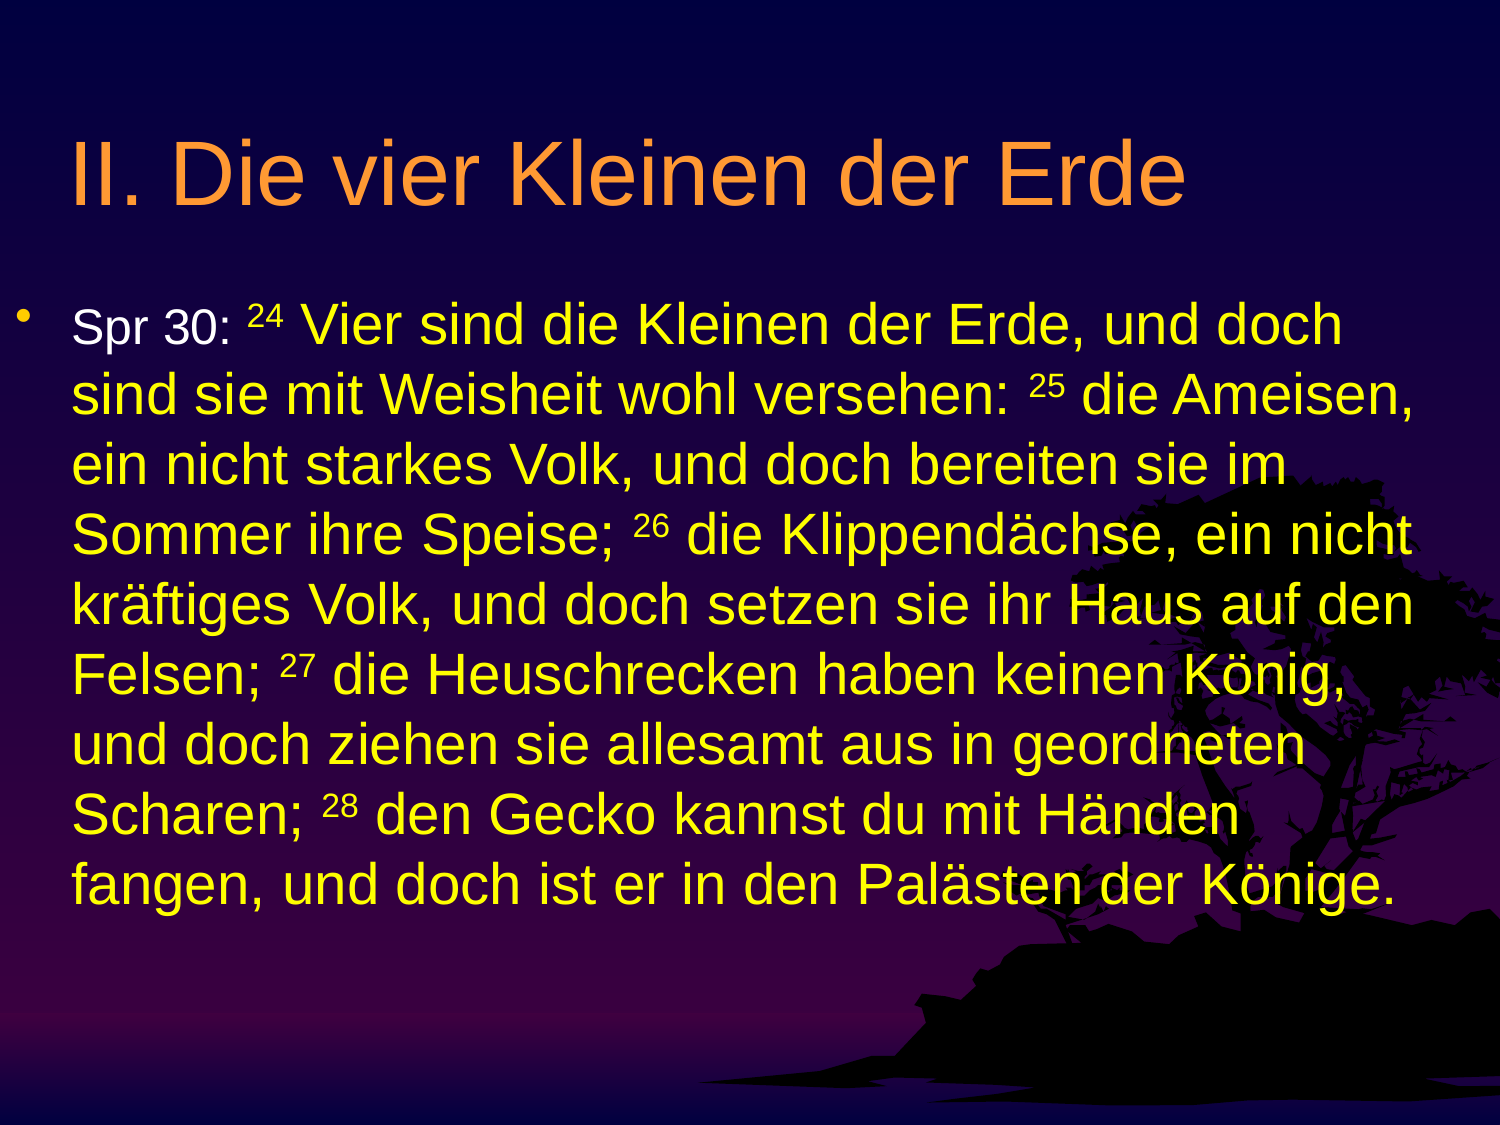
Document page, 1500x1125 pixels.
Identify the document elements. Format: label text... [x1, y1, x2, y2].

title II. Die vier Kleinen der Erde [52, 74, 1500, 263]
list Spr 30: 24 Vier sind die Kleinen der Erde, und doch sind sie mit Weisheit wohl versehen: 25 die Ameisen, ein nicht starkes Volk, und doch bereiten sie im Sommer ihre Speise; 26 die Klippendächse, ein nicht kräftiges Volk, und doch setzen sie ihr Haus auf den Felsen; 27 die Heuschrecken haben keinen König, und doch ziehen sie allesamt aus in geordneten Scharen; 28 den Gecko kannst du mit Händen fangen, und doch ist er in den Palästen der Könige. [0, 278, 1448, 1125]
